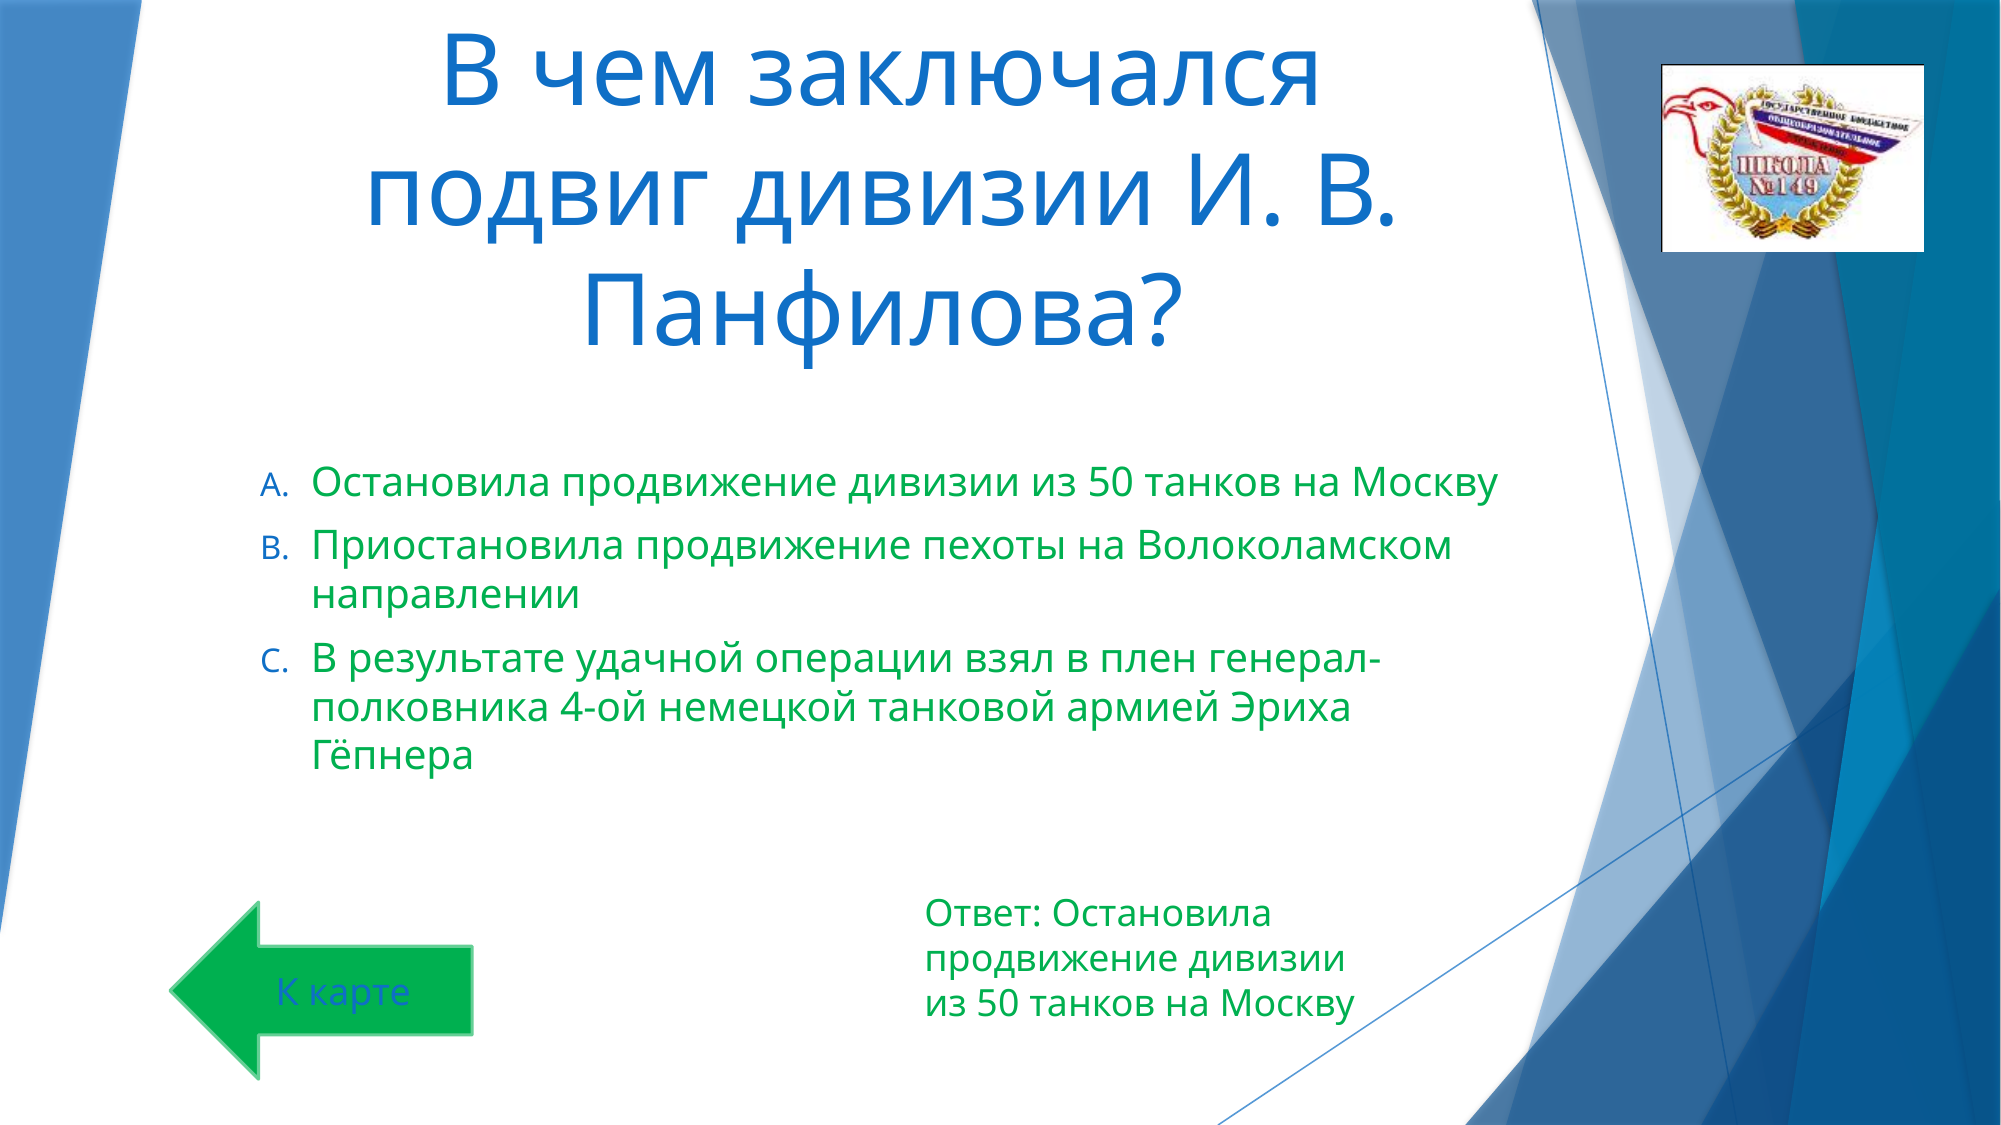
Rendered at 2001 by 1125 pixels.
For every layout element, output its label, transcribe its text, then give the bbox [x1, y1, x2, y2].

title В чем заключался подвиг дивизии И. В. Панфилова? [245, 110, 1520, 373]
text_box К карте [168, 900, 474, 1081]
text_box Ответ: Остановила продвижение дивизии из 50 танков на Москву [909, 881, 1406, 1125]
subtitle Остановила продвижение дивизии из 50 танков на Москву Приостановила продвижение пехоты на Волоколамском направлении В результате удачной операции взял в плен генерал-полковника 4-ой немецкой танковой армией Эриха Гёпнера [245, 447, 1520, 840]
picture [1661, 61, 1923, 253]
